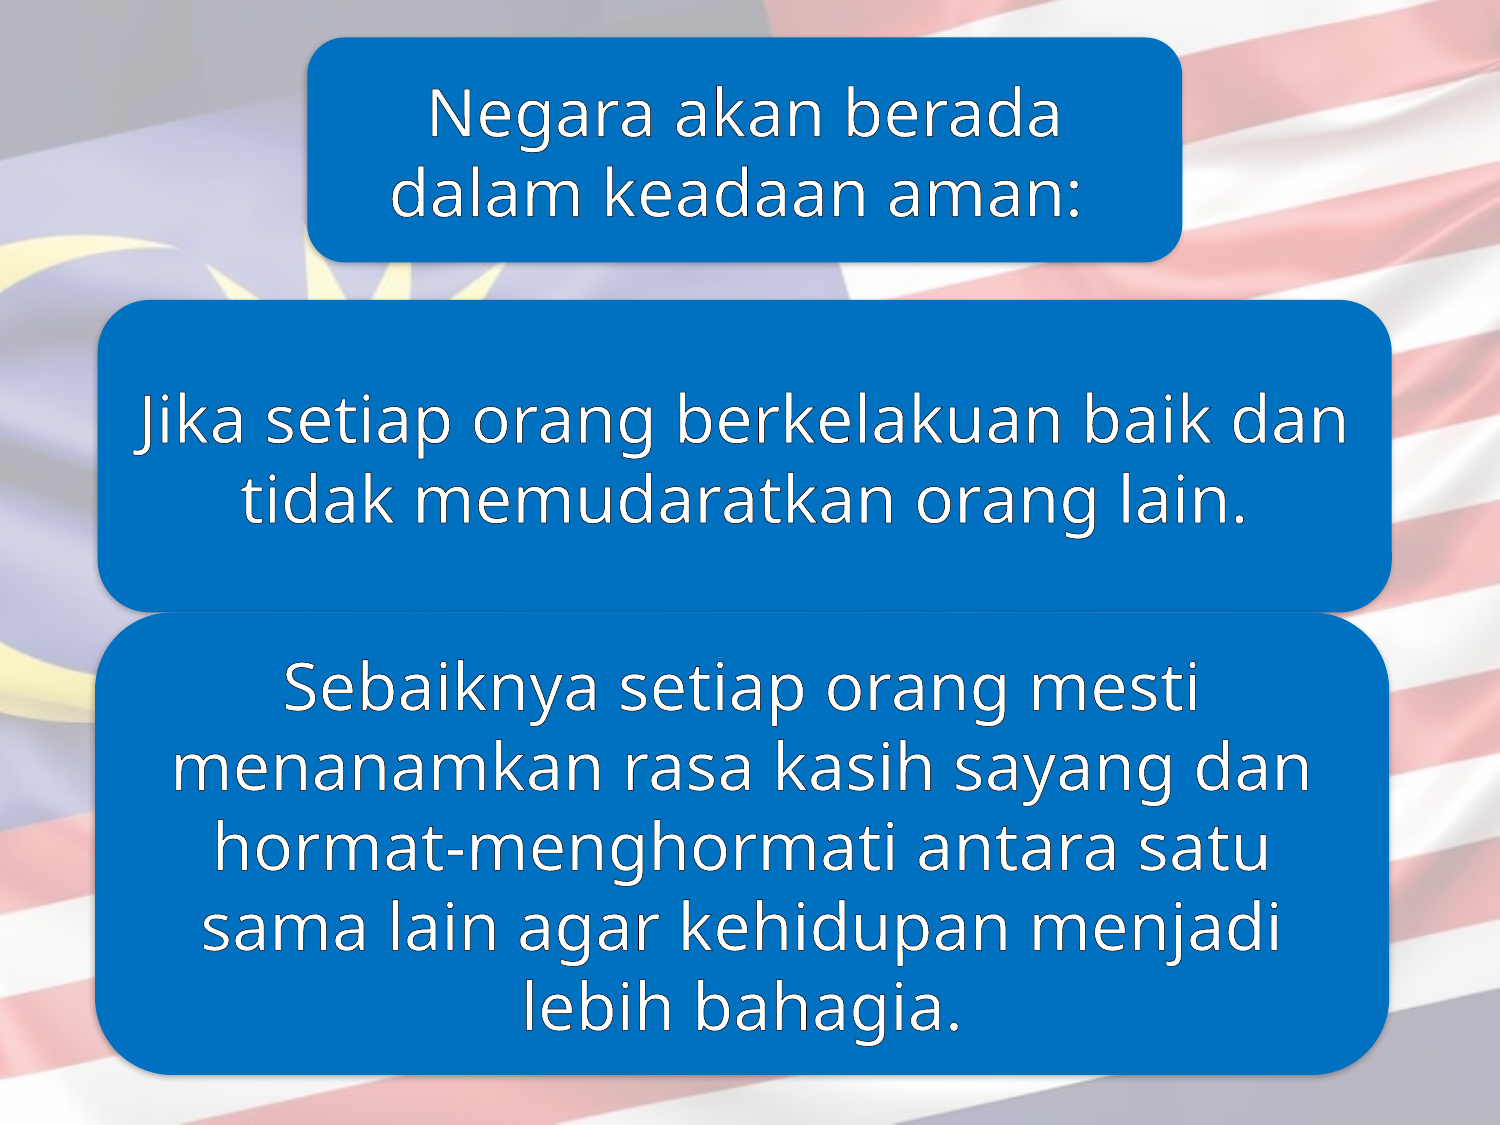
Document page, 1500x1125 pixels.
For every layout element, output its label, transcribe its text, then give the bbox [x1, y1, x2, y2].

text_box Sebaiknya setiap orang mesti menanamkan rasa kasih sayang dan hormat-menghormati antara satu sama lain agar kehidupan menjadi lebih bahagia. [95, 612, 1390, 1075]
text_box Negara akan berada dalam keadaan aman: [307, 37, 1183, 263]
text_box Jika setiap orang berkelakuan baik dan tidak memudaratkan orang lain. [97, 299, 1392, 613]
